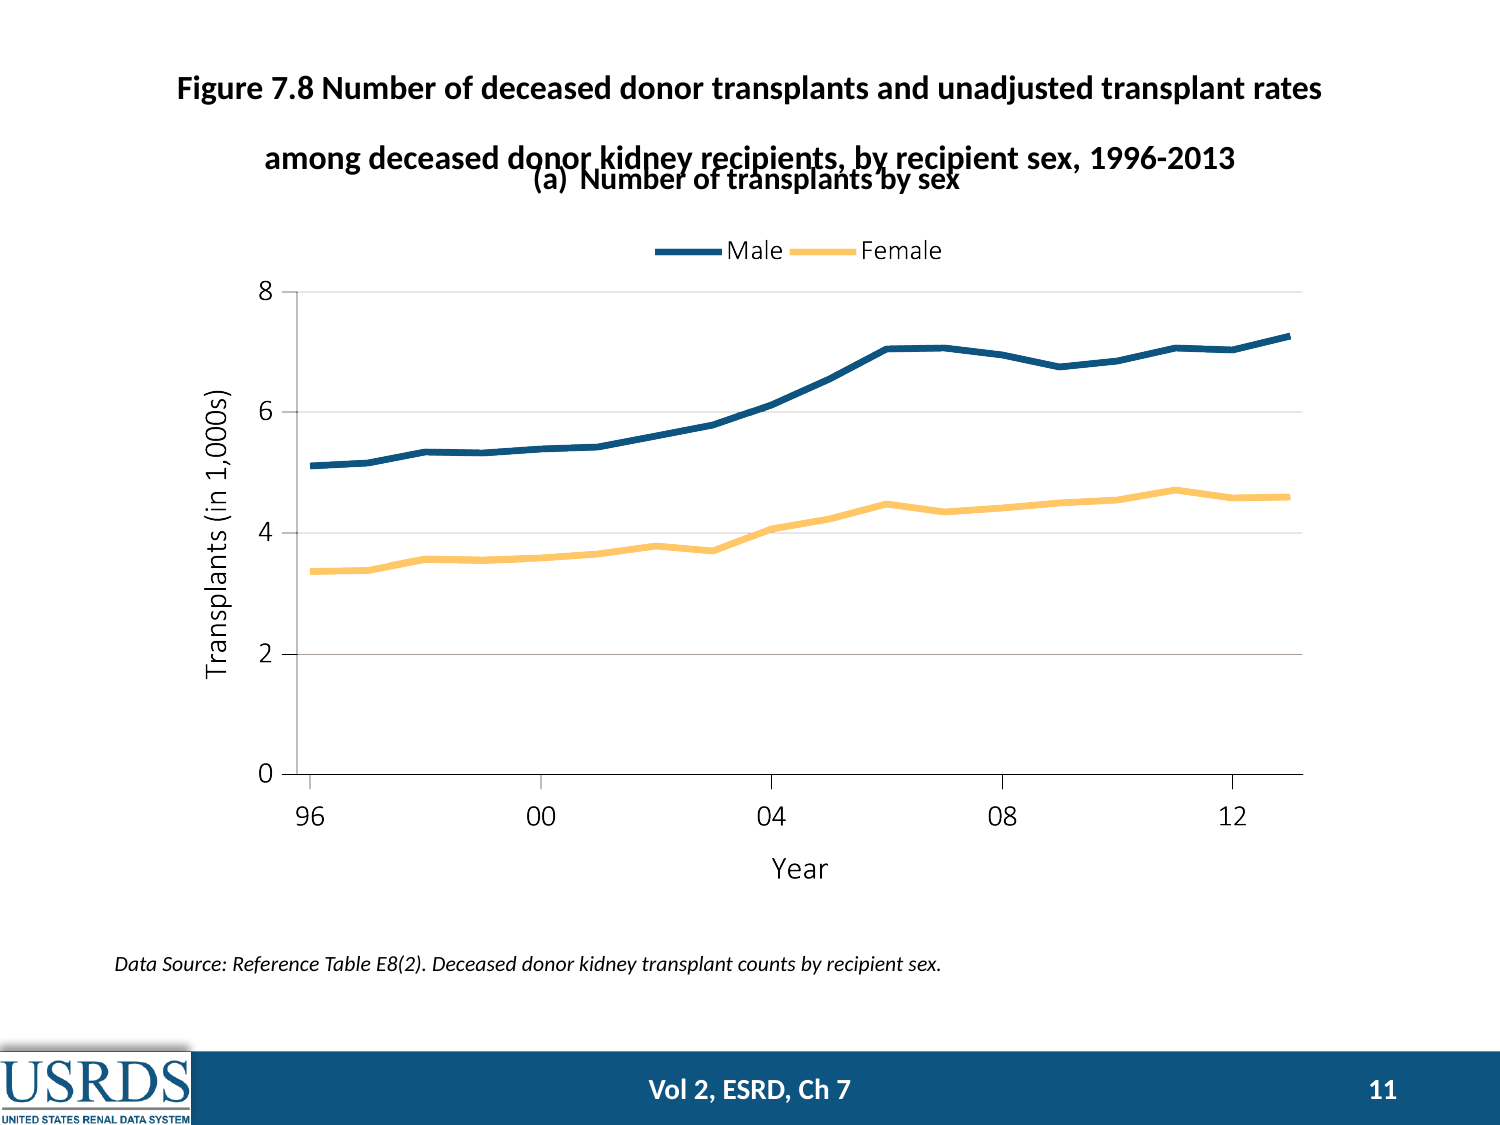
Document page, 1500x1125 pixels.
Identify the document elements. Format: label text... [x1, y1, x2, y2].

footer Vol 2, ESRD, Ch 7 [587, 1062, 913, 1113]
picture [0, 1051, 192, 1125]
text_box Data Source: Reference Table E8(2). Deceased donor kidney transplant counts by recipient sex. [99, 937, 1363, 998]
slide_number 11 [1262, 1062, 1413, 1108]
text_box (a) Number of transplants by sex [0, 144, 1500, 224]
picture [187, 224, 1313, 901]
text_box Figure 7.8 Number of deceased donor transplants and unadjusted transplant rates among deceased donor kidney recipients, by recipient sex, 1996-2013 [0, 51, 1500, 144]
